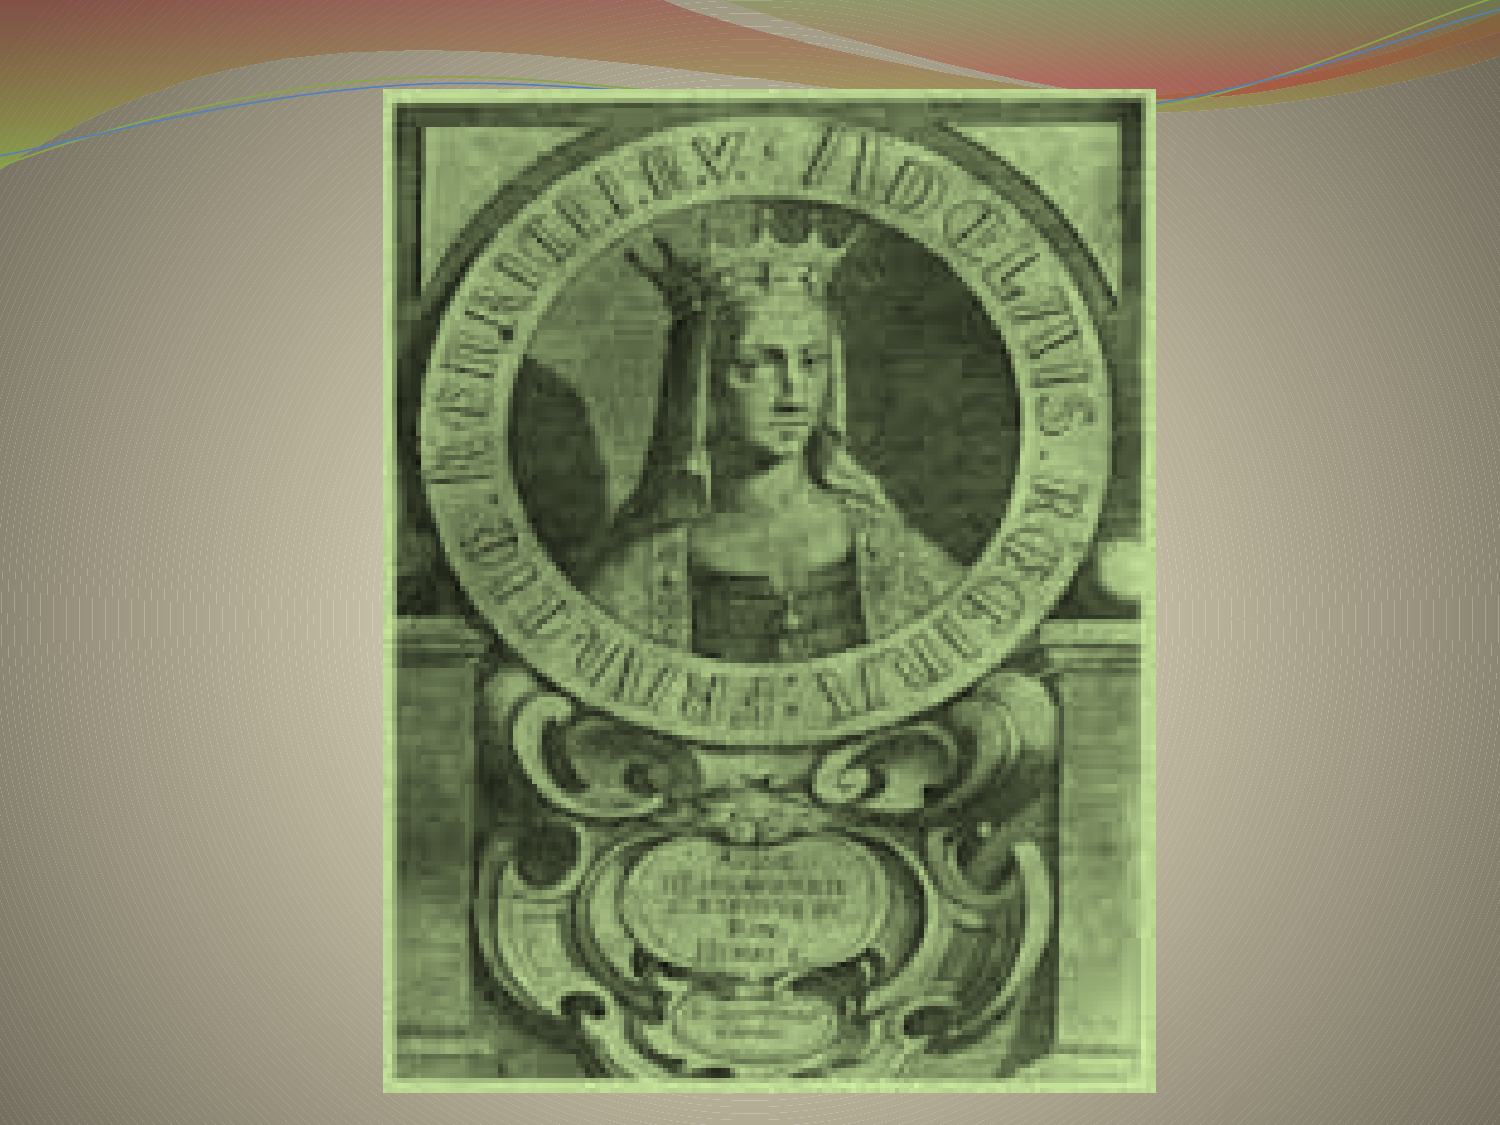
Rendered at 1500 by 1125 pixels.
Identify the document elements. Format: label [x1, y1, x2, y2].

picture [383, 89, 1156, 1094]
